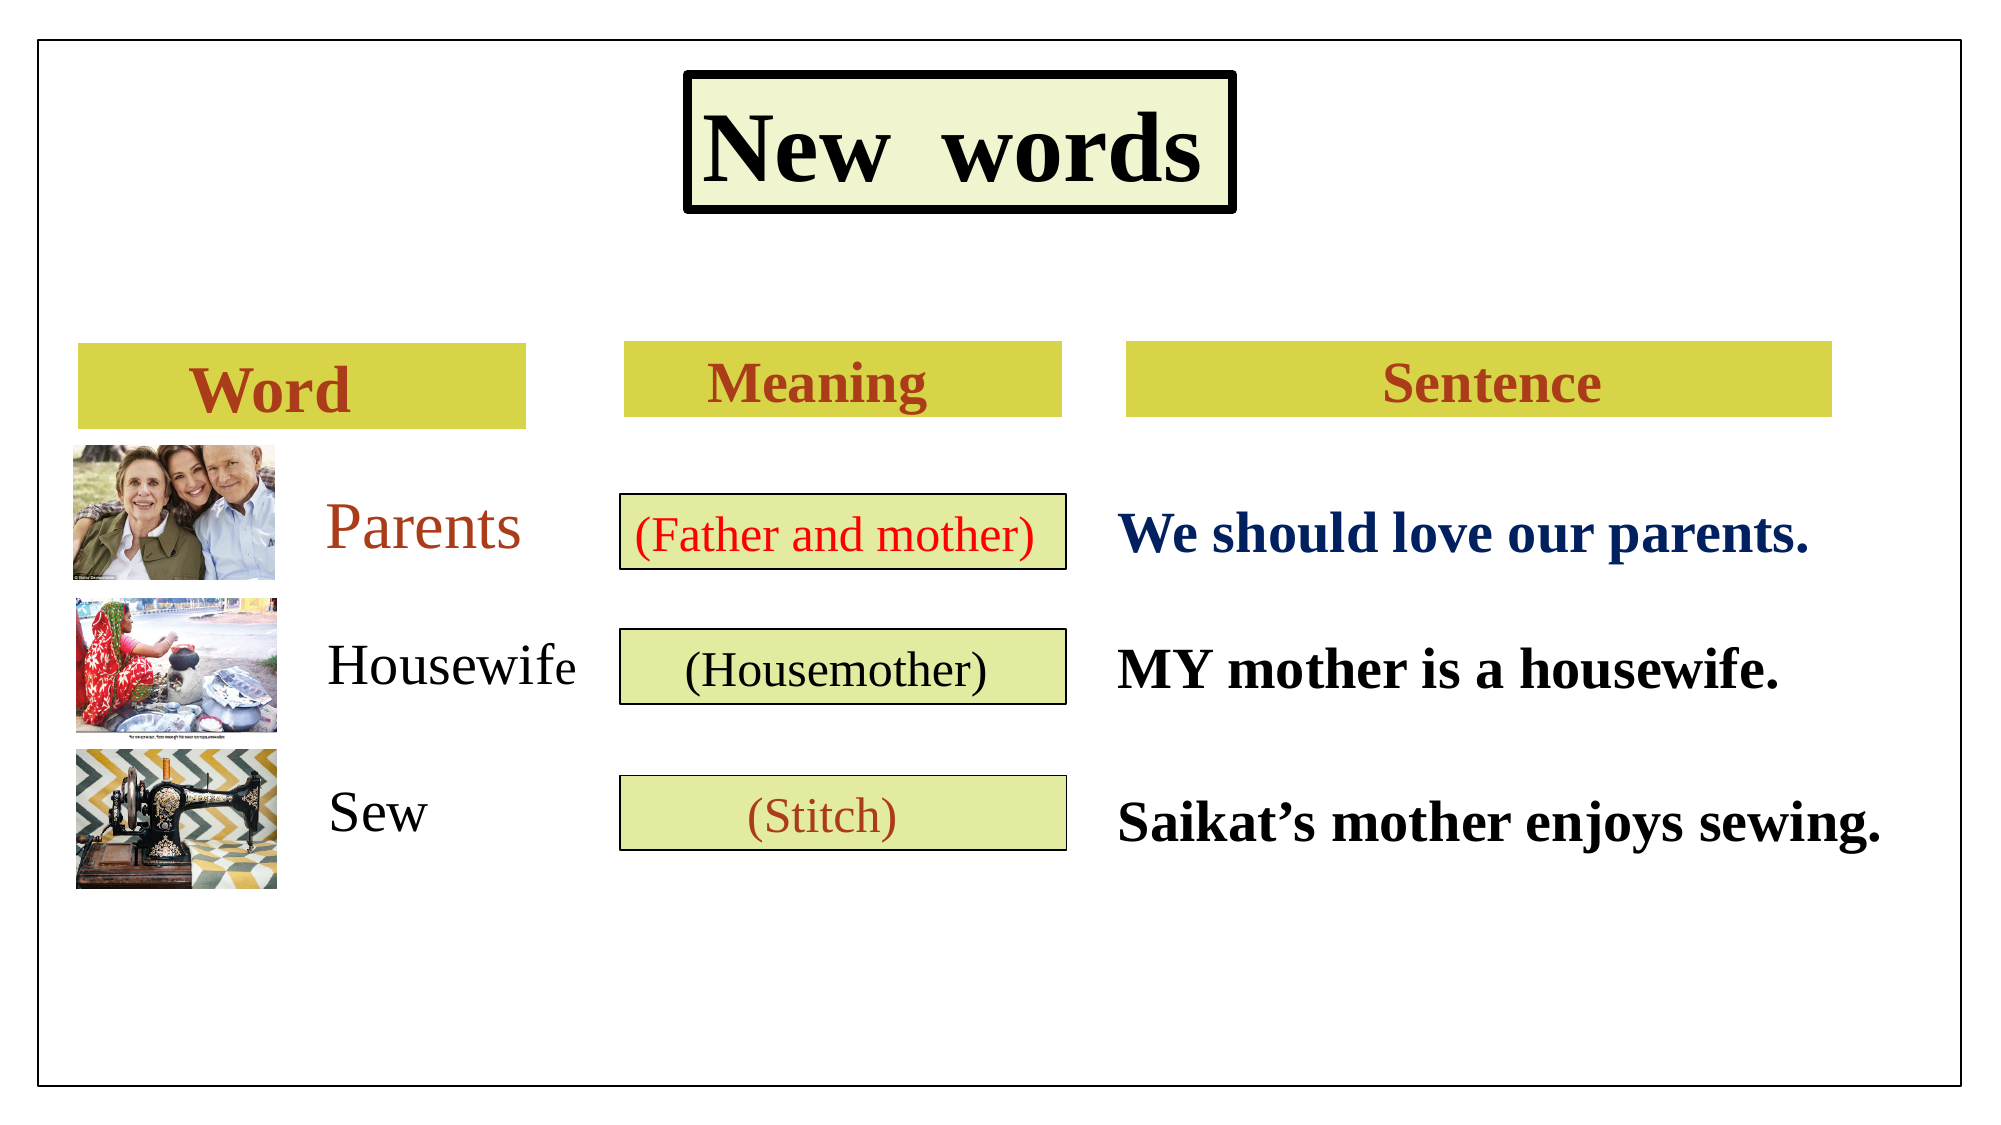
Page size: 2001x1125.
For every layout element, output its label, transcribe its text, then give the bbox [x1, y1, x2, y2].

picture [76, 598, 277, 748]
text_box Parents [311, 473, 551, 649]
picture [72, 444, 275, 580]
text_box We should love our parents. [1102, 486, 1862, 572]
text_box (Stitch) [619, 775, 1067, 851]
text_box (Father and mother) [619, 494, 1067, 569]
text_box MY mother is a housewife. [1102, 623, 1837, 708]
text_box Sew [314, 765, 551, 851]
text_box Word [69, 334, 535, 438]
text_box Sentence [1117, 332, 1841, 425]
text_box Meaning [615, 332, 1071, 425]
picture [76, 749, 277, 889]
text_box (Housemother) [619, 628, 1067, 704]
text_box New words [687, 74, 1233, 210]
text_box Housewife [313, 618, 638, 704]
text_box Saikat’s mother enjoys sewing. [1102, 775, 1957, 861]
